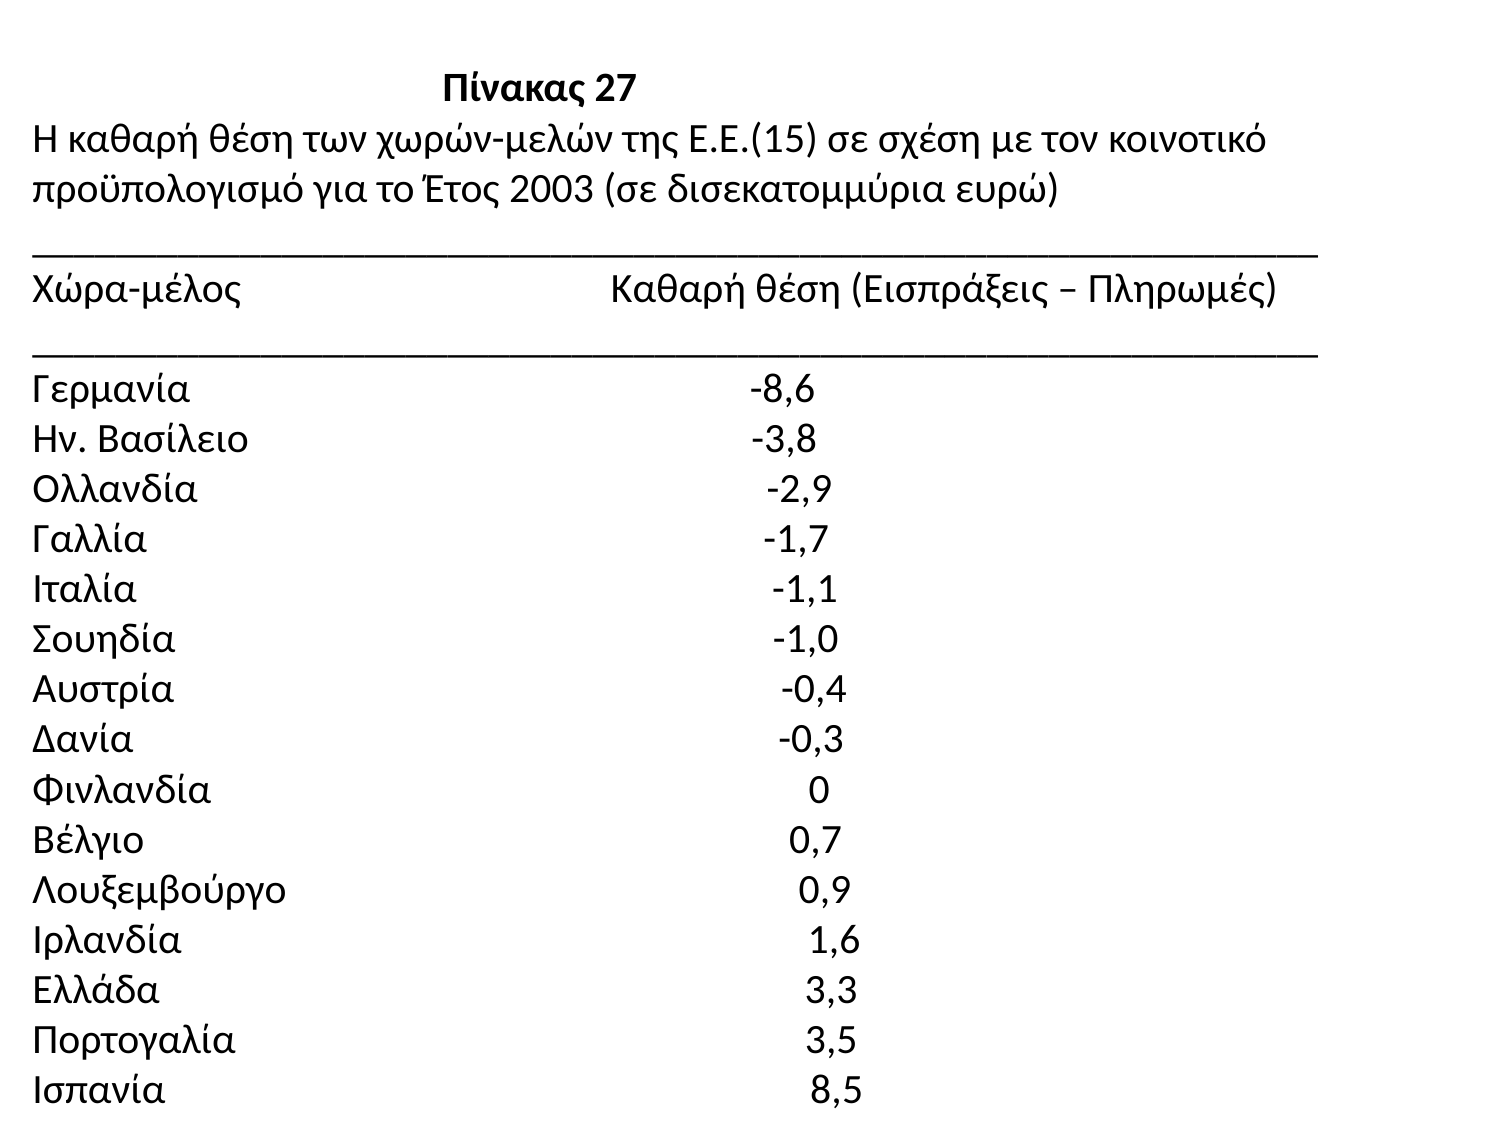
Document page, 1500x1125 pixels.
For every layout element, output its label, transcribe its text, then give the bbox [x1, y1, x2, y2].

text_box Πίνακας 27 Η καθαρή θέση των χωρών-μελών της Ε.Ε.(15) σε σχέση με τον κοινοτικό προϋπολογισμό για το Έτος 2003 (σε δισεκατομμύρια ευρώ) ______________________________________________________________ Χώρα-μέλος Καθαρή θέση (Εισπράξεις – Πληρωμές) ______________________________________________________________ Γερμανία -8,6 Ην. Βασίλειο -3,8 Ολλανδία -2,9 Γαλλία -1,7 Ιταλία -1,1 Σουηδία -1,0 Αυστρία -0,4 Δανία -0,3 Φινλανδία 0 Βέλγιο 0,7 Λουξεμβούργο 0,9 Ιρλανδία 1,6 Ελλάδα 3,3 Πορτογαλία 3,5 Ισπανία 8,5 [17, 0, 1483, 1125]
